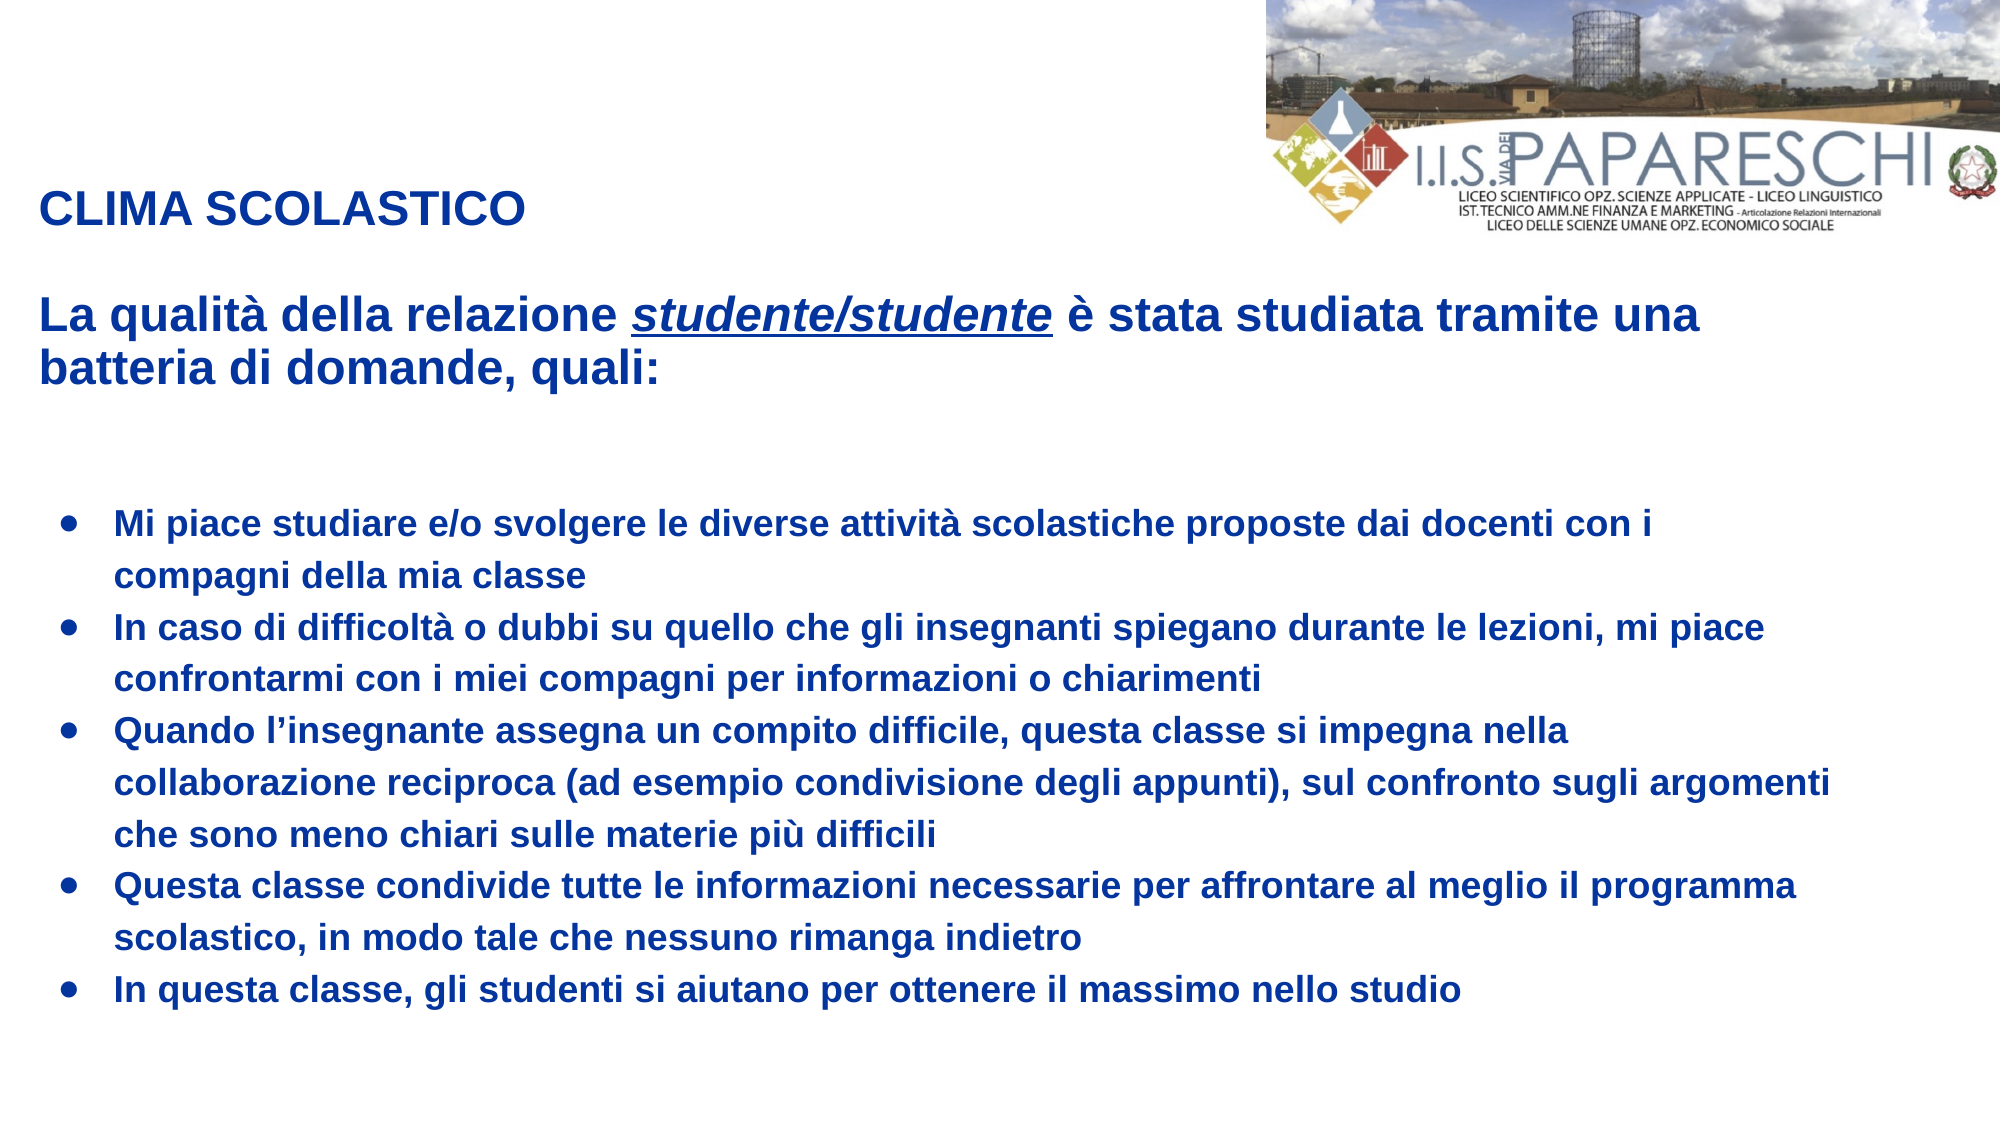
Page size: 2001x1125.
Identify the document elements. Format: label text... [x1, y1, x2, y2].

picture [1266, 0, 2000, 239]
text_box CLIMA SCOLASTICO La qualità della relazione studente/studente è stata studiata tramite una batteria di domande, quali: Mi piace studiare e/o svolgere le diverse attività scolastiche proposte dai docenti con i compagni della mia classe In caso di difficoltà o dubbi su quello che gli insegnanti spiegano durante le lezioni, mi piace confrontarmi con i miei compagni per informazioni o chiarimenti Quando l’insegnante assegna un compito difficile, questa classe si impegna nella collaborazione reciproca (ad esempio condivisione degli appunti), sul confronto sugli argomenti che sono meno chiari sulle materie più difficili Questa classe condivide tutte le informazioni necessarie per affrontare al meglio il programma scolastico, in modo tale che nessuno rimanga indietro In questa classe, gli studenti si aiutano per ottenere il massimo nello studio [23, 200, 1855, 1066]
